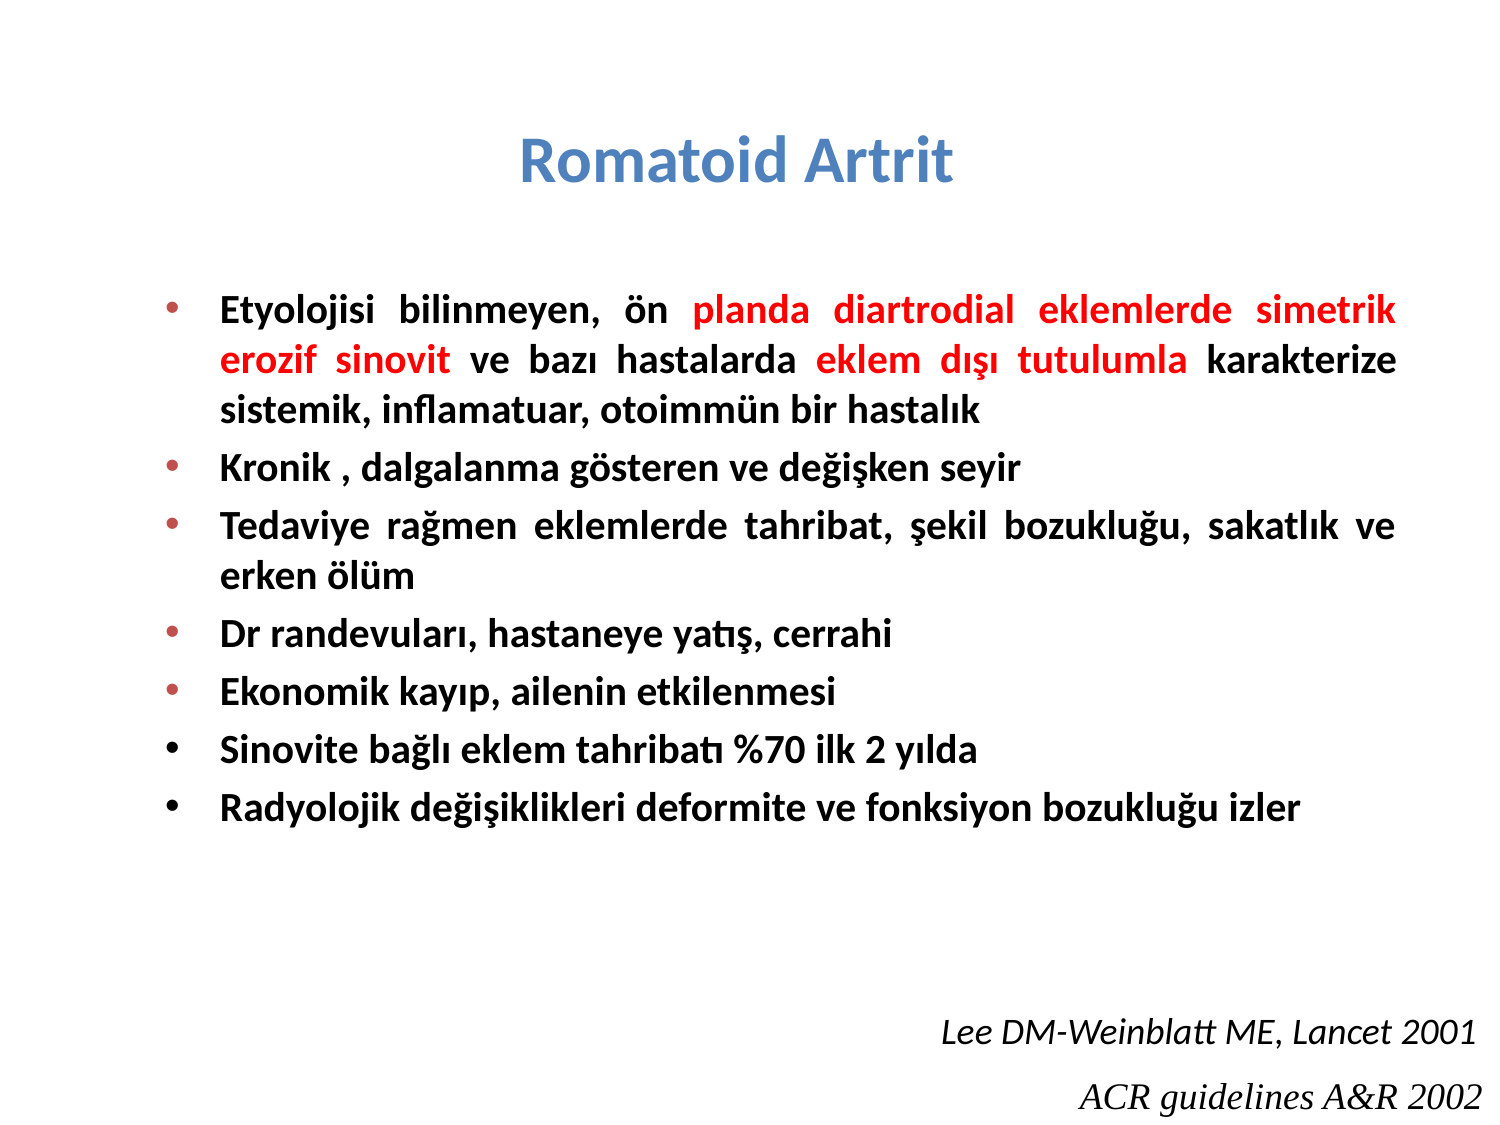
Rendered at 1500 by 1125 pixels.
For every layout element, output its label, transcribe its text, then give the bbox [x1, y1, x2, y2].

text_box Lee DM-Weinblatt ME, Lancet 2001 [926, 999, 1500, 1060]
text_box ACR guidelines A&R 2002 [1065, 1064, 1499, 1125]
title Romatoid Artrit [99, 62, 1375, 250]
list Etyolojisi bilinmeyen, ön planda diartrodial eklemlerde simetrik erozif sinovit ve bazı hastalarda eklem dışı tutulumla karakterize sistemik, inflamatuar, otoimmün bir hastalık Kronik , dalgalanma gösteren ve değişken seyir Tedaviye rağmen eklemlerde tahribat, şekil bozukluğu, sakatlık ve erken ölüm Dr randevuları, hastaneye yatış, cerrahi Ekonomik kayıp, ailenin etkilenmesi Sinovite bağlı eklem tahribatı %70 ilk 2 yılda Radyolojik değişiklikleri deformite ve fonksiyon bozukluğu izler [150, 275, 1413, 838]
